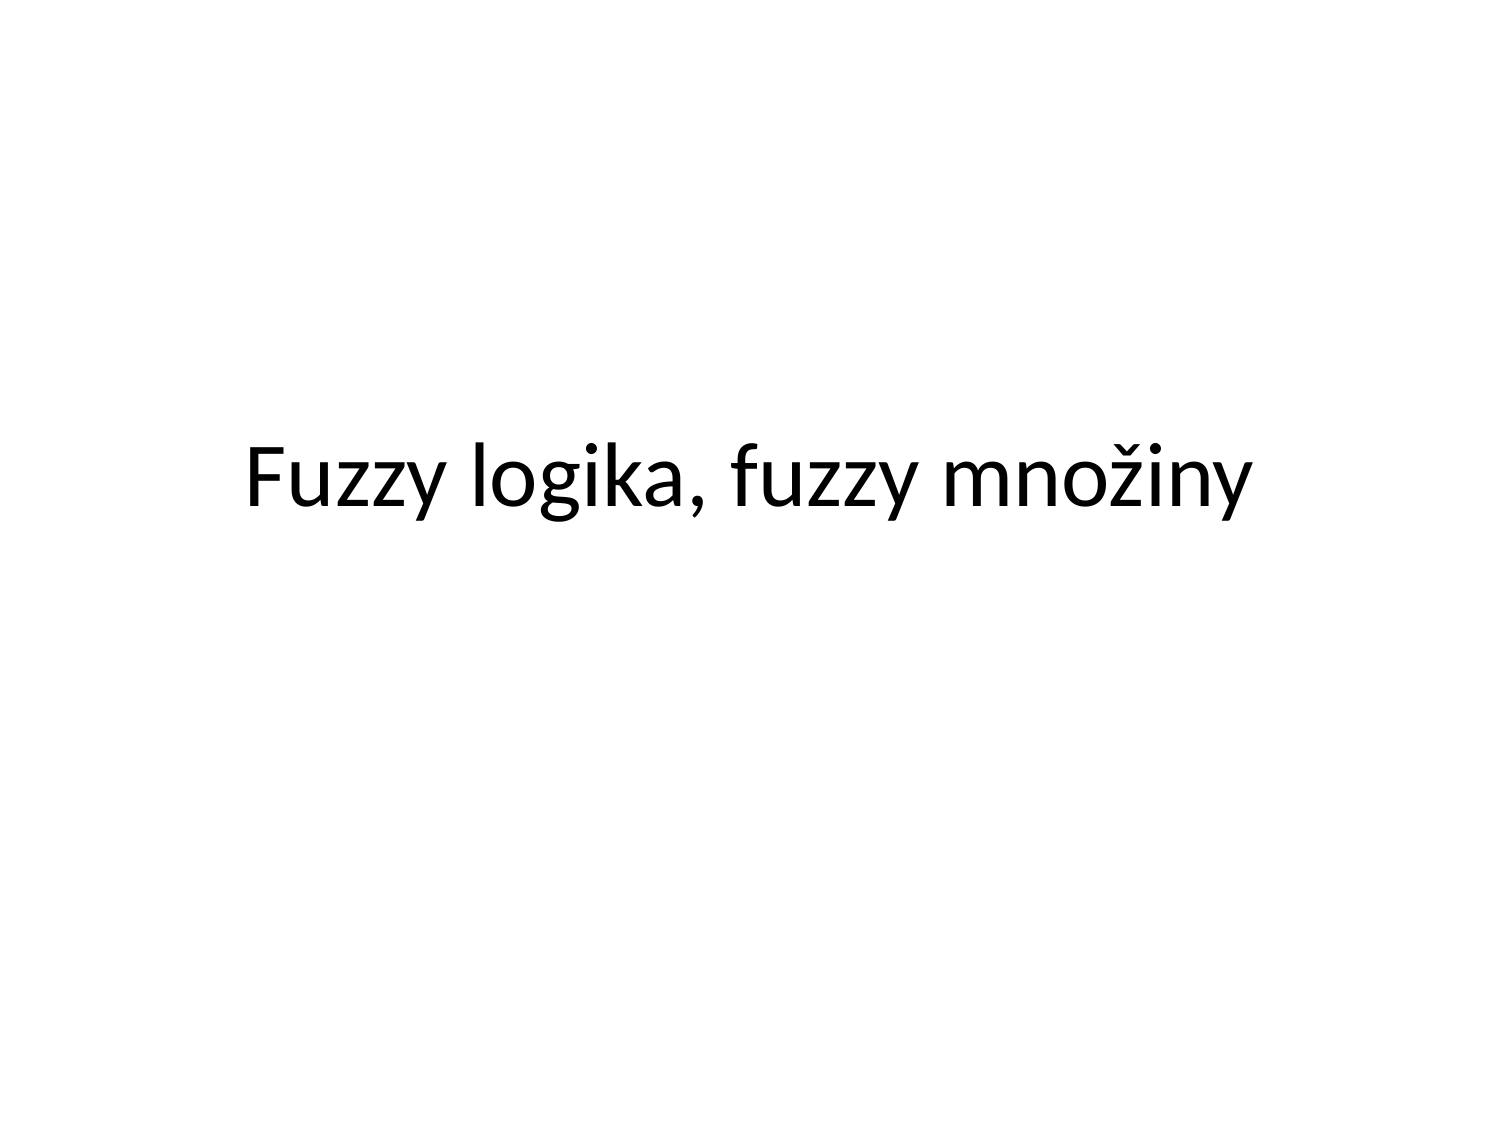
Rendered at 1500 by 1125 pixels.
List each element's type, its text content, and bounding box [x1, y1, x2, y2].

title Fuzzy logika, fuzzy množiny [112, 349, 1388, 591]
